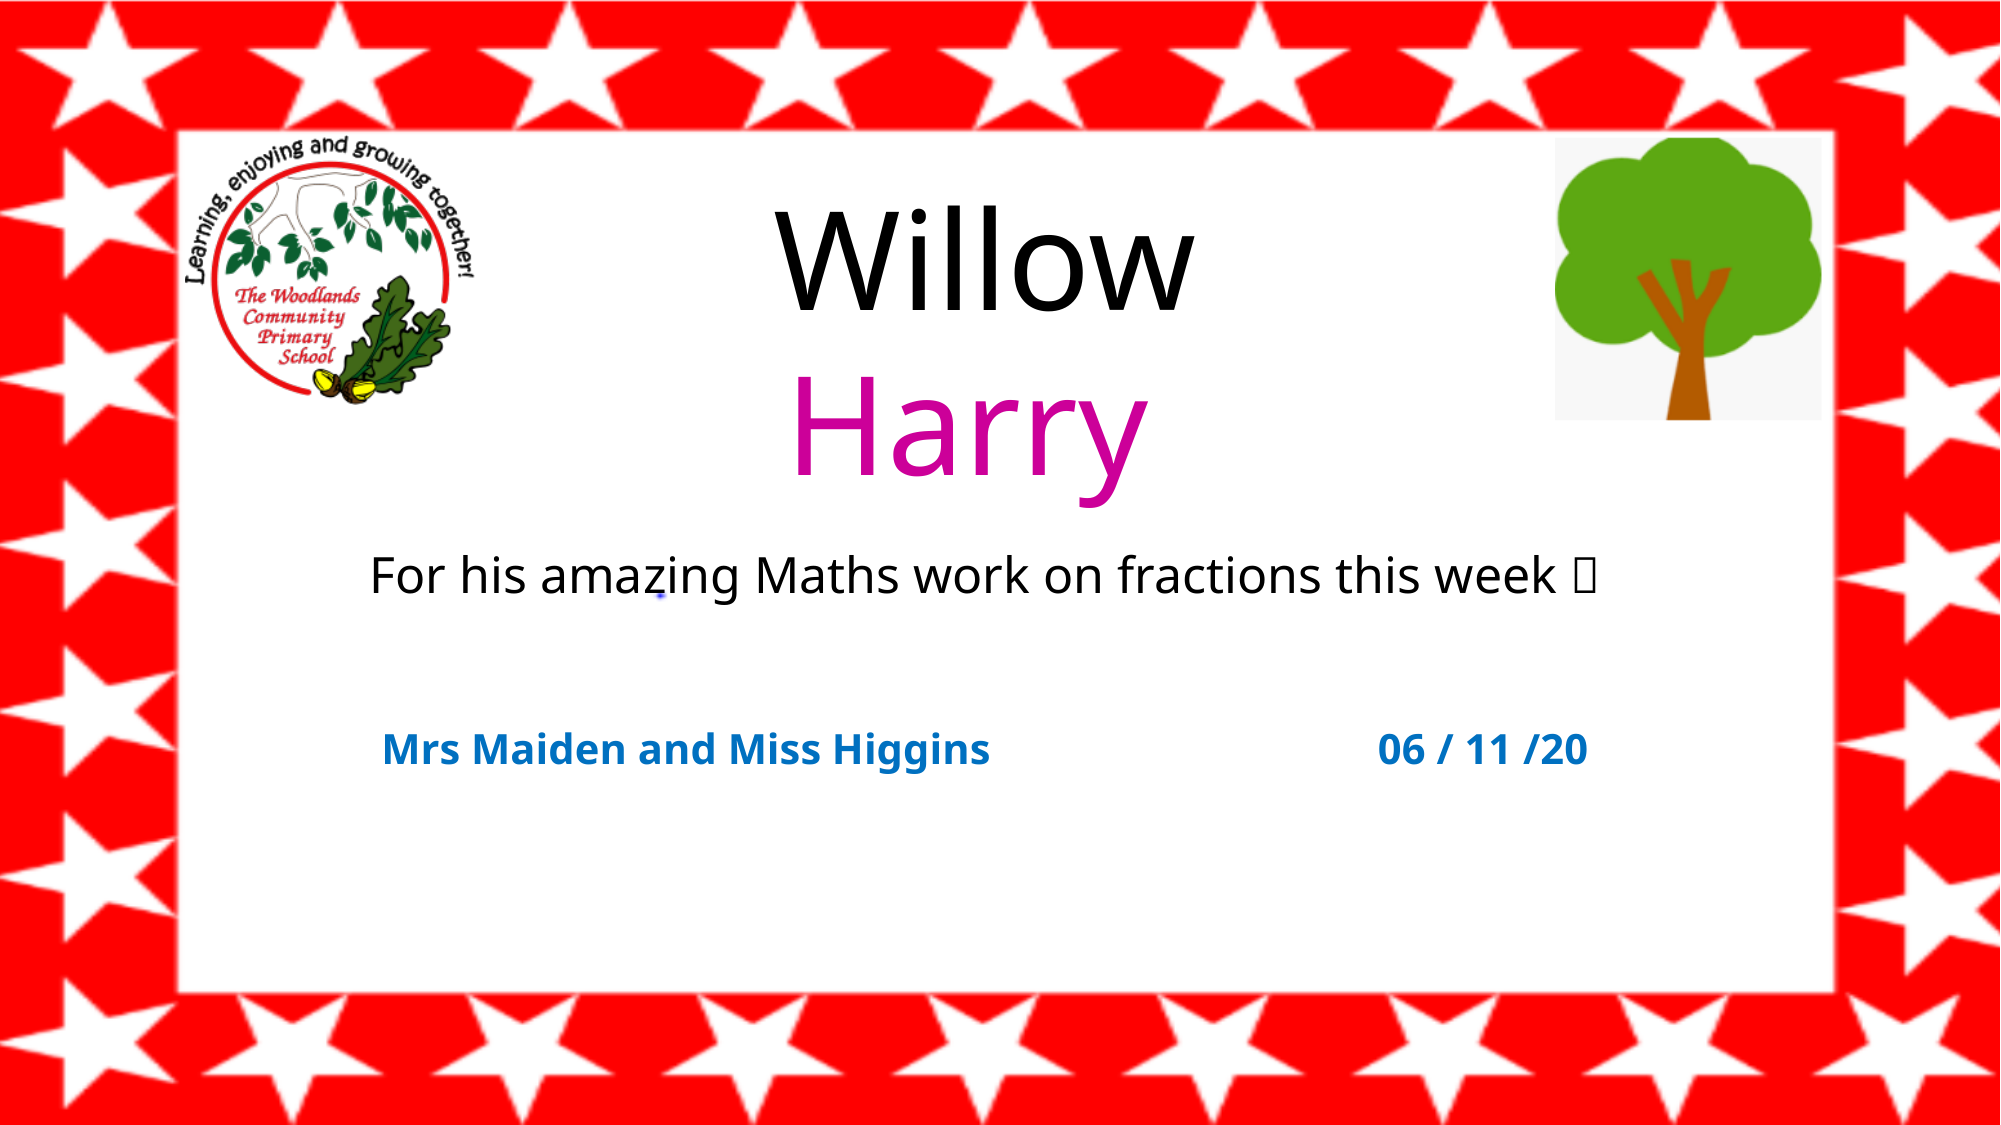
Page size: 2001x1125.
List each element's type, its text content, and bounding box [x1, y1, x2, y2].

text_box Willow Harry For his amazing Maths work on fractions this week  Mrs Maiden and Miss Higgins 06 / 11 /20 [1563, 422, 1785, 841]
text_box Willow Harry For his amazing Maths work on fractions this week  Mrs Maiden and Miss Higgins 06 / 11 /20 [185, 405, 437, 841]
picture [0, 0, 2000, 1125]
